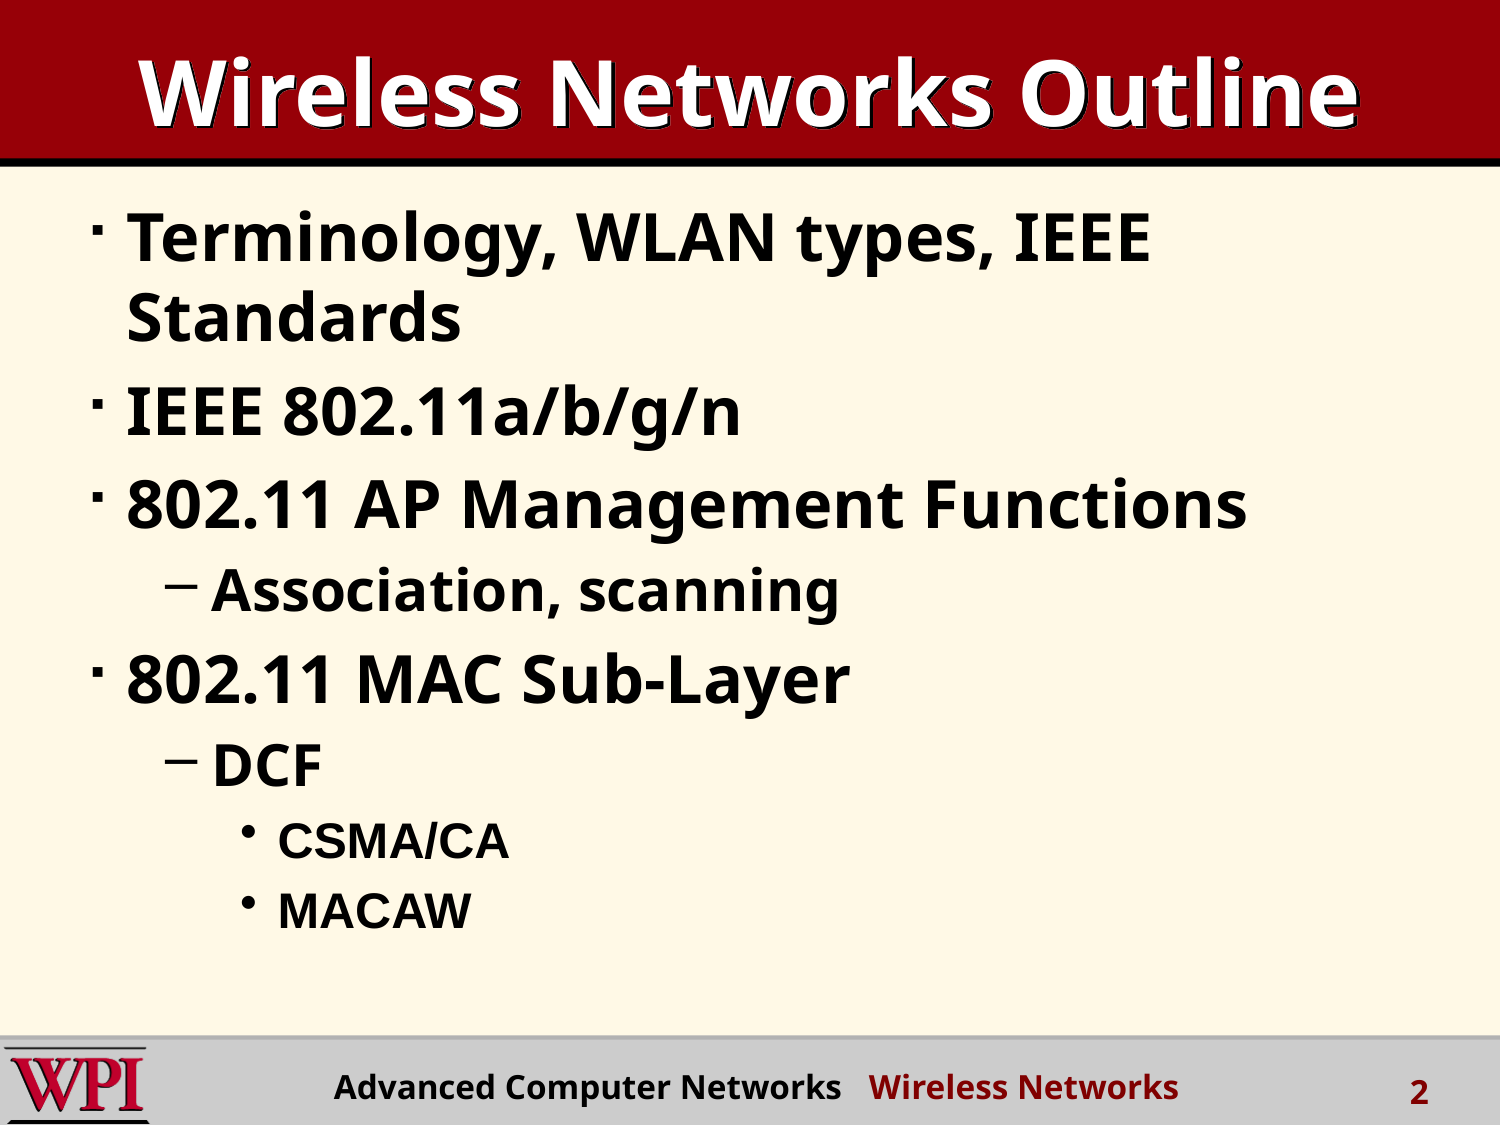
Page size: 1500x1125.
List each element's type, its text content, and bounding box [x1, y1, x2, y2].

picture [0, 1040, 1500, 1125]
picture [0, 0, 1500, 158]
slide_number 2 [1344, 1063, 1495, 1102]
footer Advanced Computer Networks Wireless Networks [210, 1058, 1304, 1107]
list Terminology, WLAN types, IEEE Standards IEEE 802.11a/b/g/n 802.11 AP Management Functions Association, scanning 802.11 MAC Sub-Layer DCF CSMA/CA MACAW [74, 187, 1426, 976]
picture [0, 167, 1500, 1035]
title Wireless Networks Outline [29, 18, 1471, 150]
